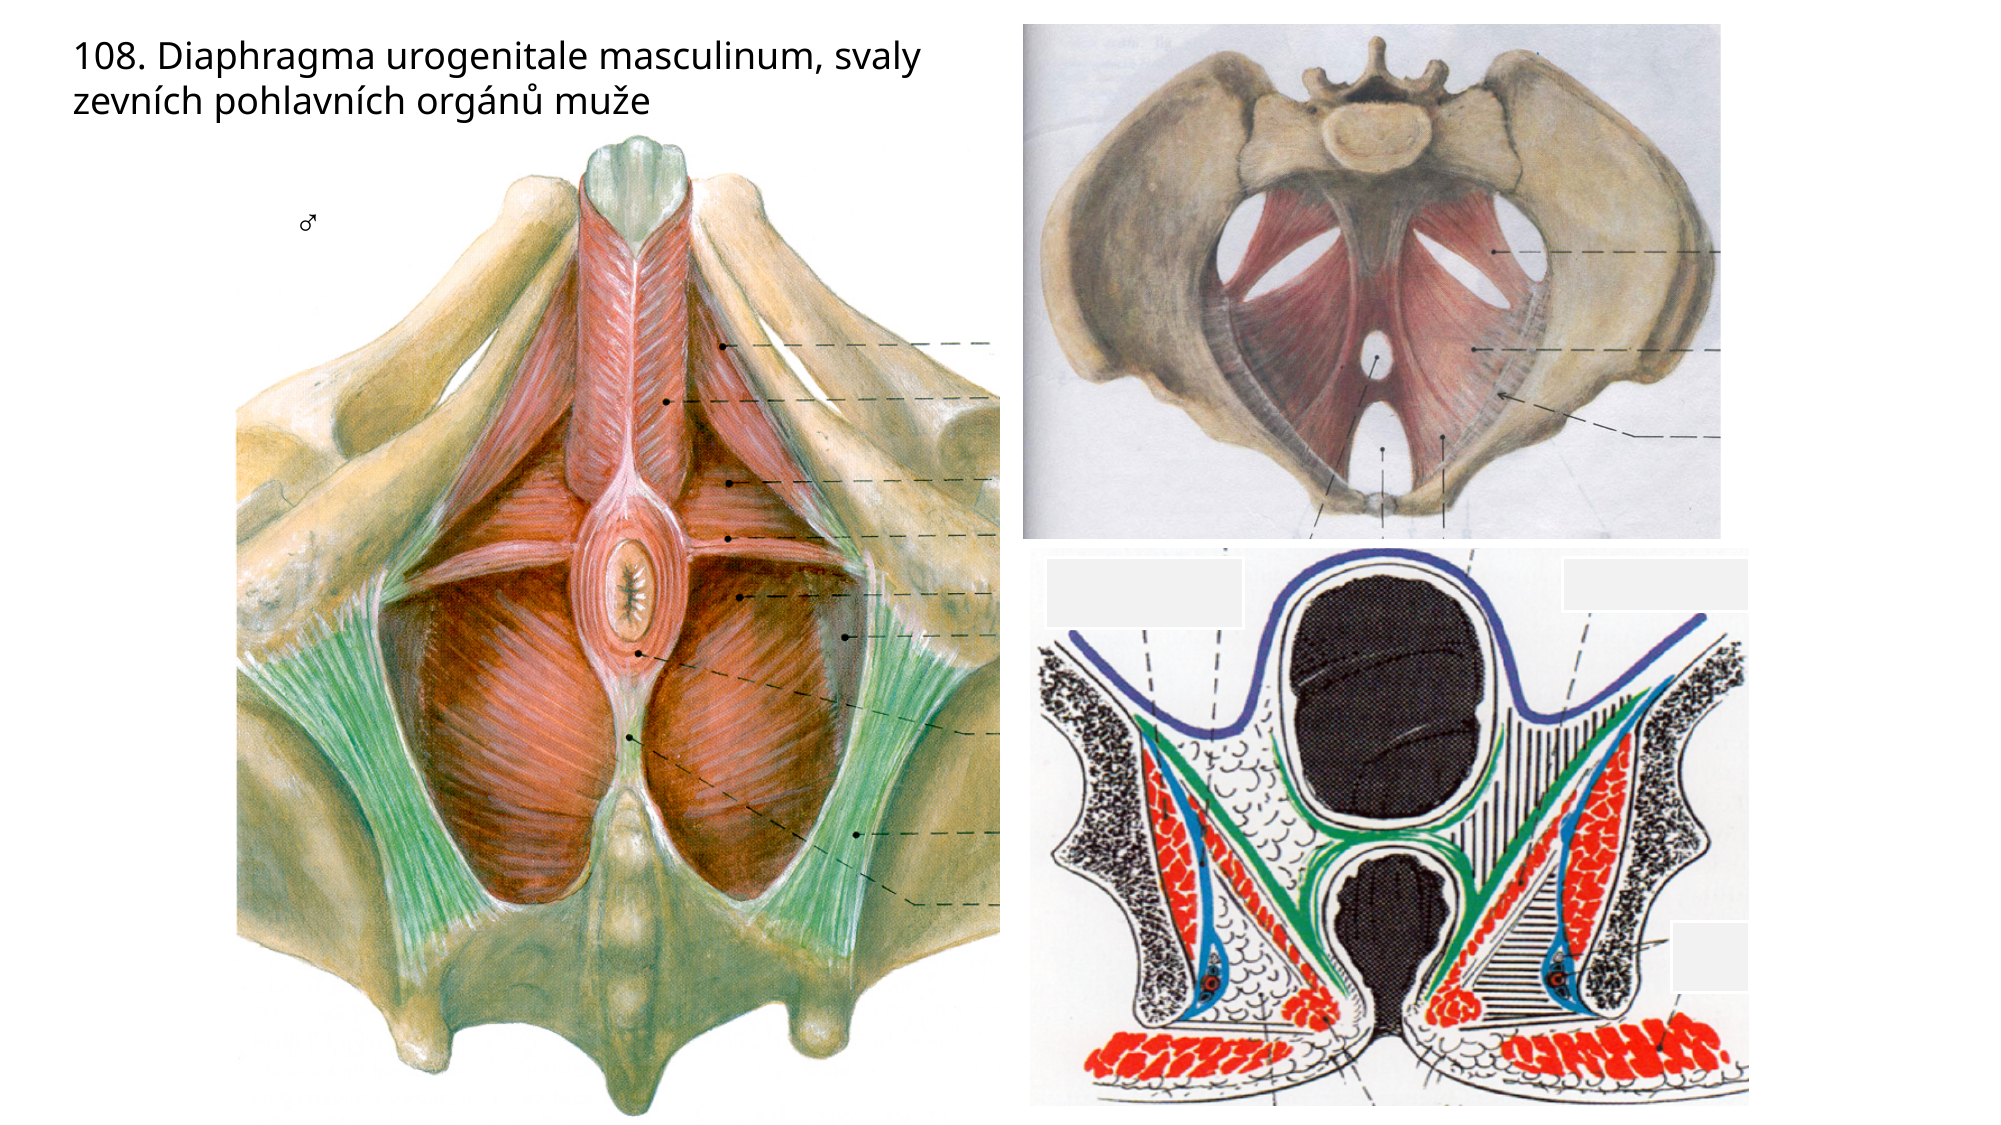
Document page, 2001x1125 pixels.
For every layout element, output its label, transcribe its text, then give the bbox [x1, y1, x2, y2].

text_box 108. Diaphragma urogenitale masculinum, svaly zevních pohlavních orgánů muže [57, 24, 1022, 130]
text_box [1028, 546, 1751, 1107]
picture [1022, 23, 1721, 540]
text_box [233, 132, 1001, 1125]
